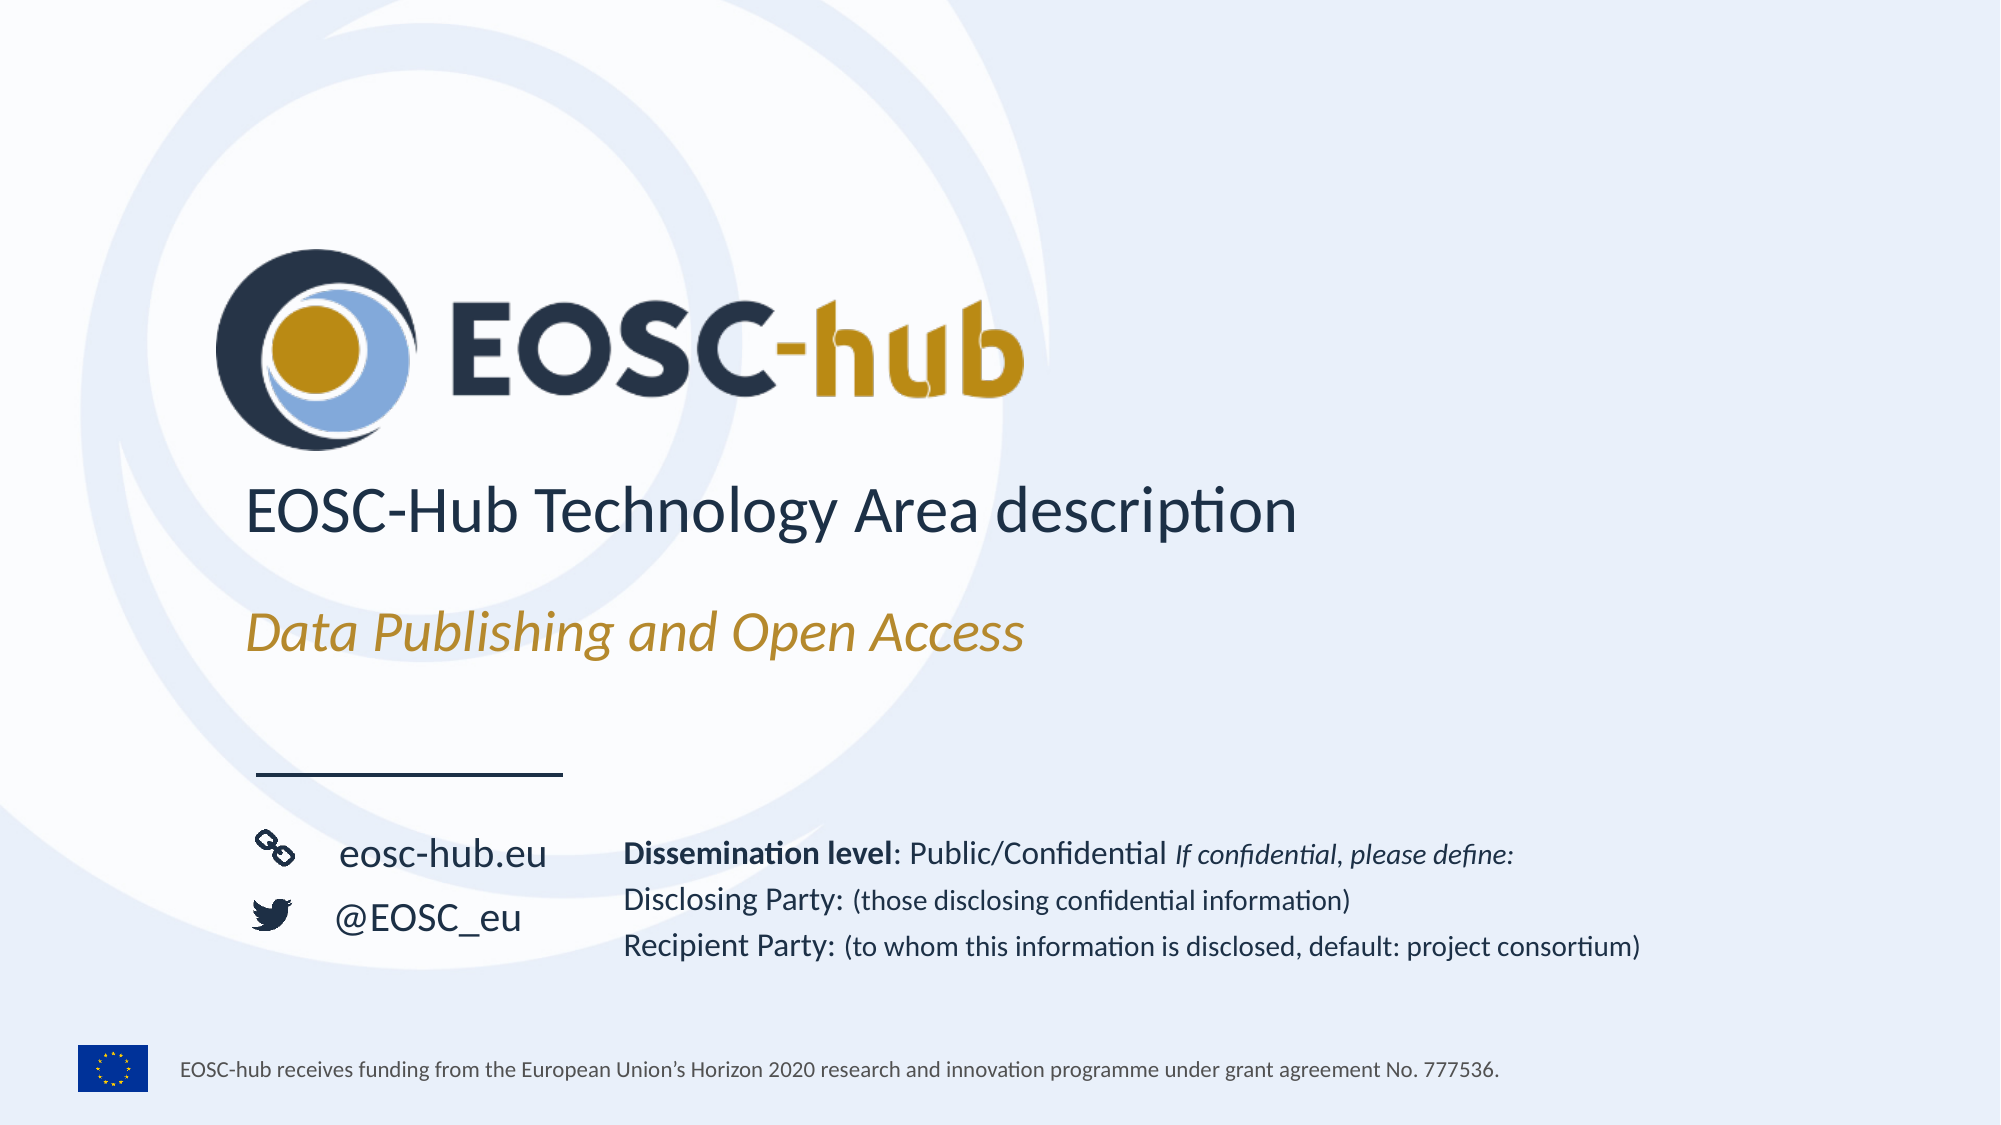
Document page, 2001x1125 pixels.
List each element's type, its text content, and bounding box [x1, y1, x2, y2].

list Data Publishing and Open Access [230, 586, 1235, 705]
picture [0, 0, 2001, 1125]
list EOSC-Hub Technology Area description [230, 467, 1777, 563]
text_box Dissemination level: Public/Confidential If confidential, please define: Disclosing Party: (those disclosing confidential information) Recipient Party: (to whom this information is disclosed, default: project consortium) [608, 810, 1726, 945]
